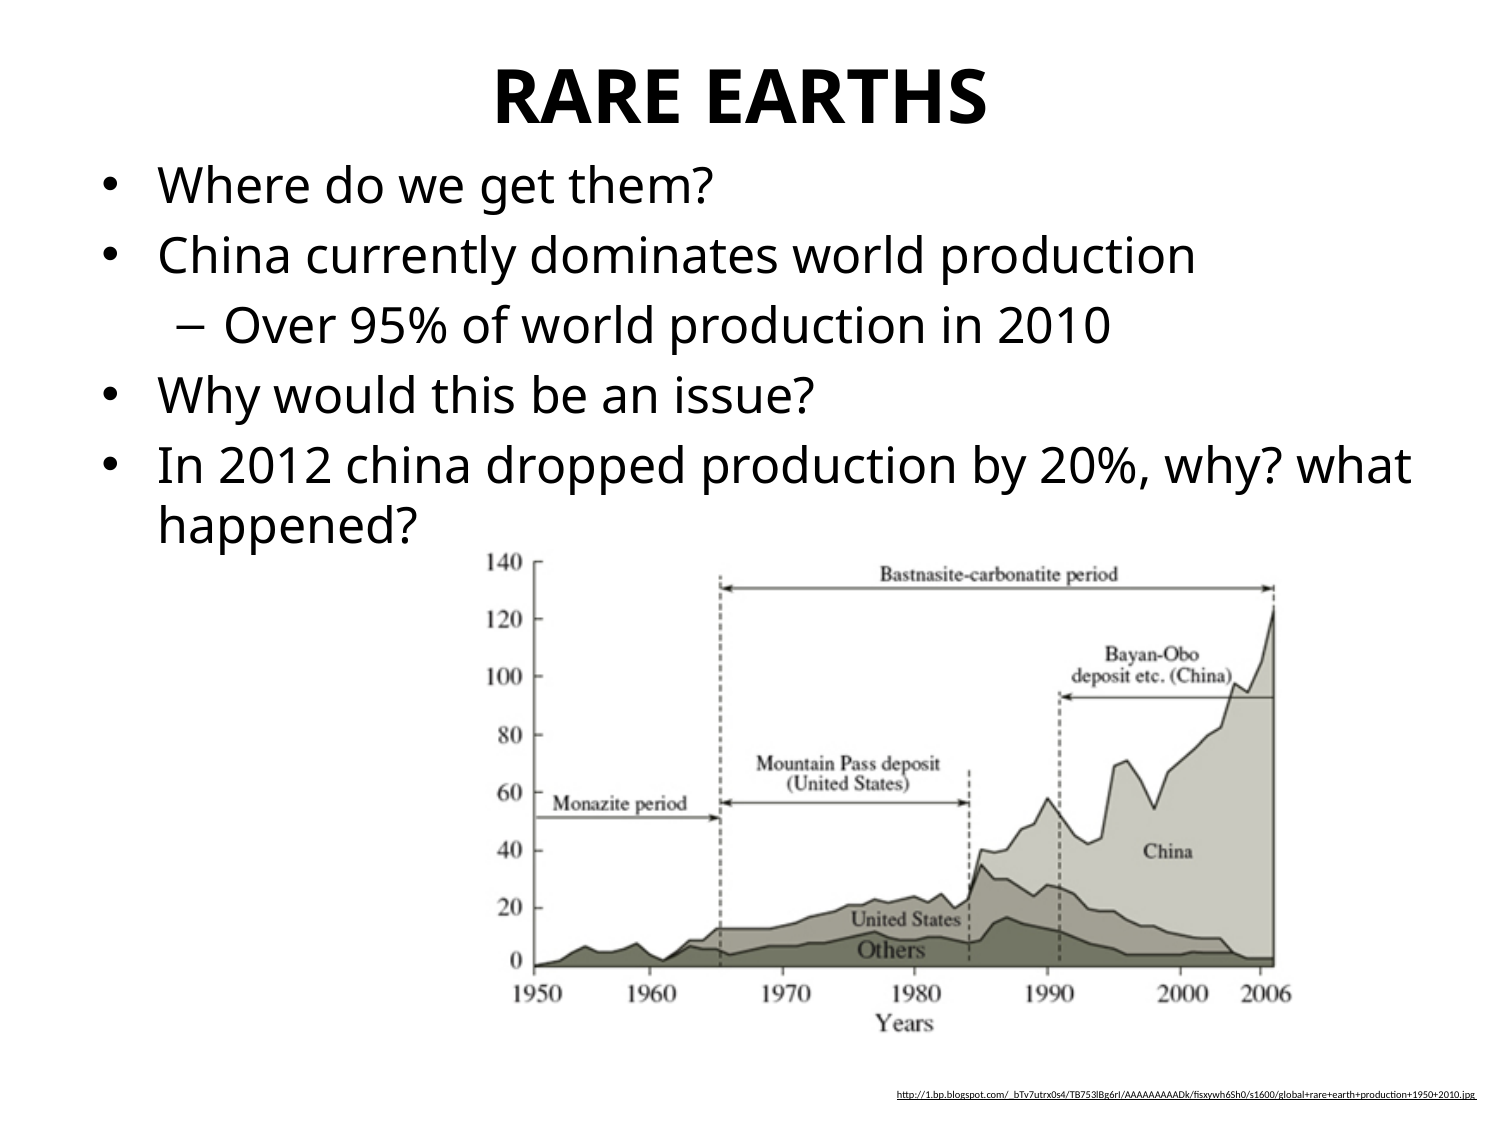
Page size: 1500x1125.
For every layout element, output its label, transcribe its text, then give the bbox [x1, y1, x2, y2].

text_box http://1.bp.blogspot.com/_bTv7utrx0s4/TB753lBg6rI/AAAAAAAAADk/fisxywh6Sh0/s1600/global+rare+earth+production+1950+2010.jpg [882, 1080, 1500, 1108]
picture [485, 549, 1294, 1035]
title Rare Earths [75, 0, 1425, 188]
list Where do we get them? China currently dominates world production Over 95% of world production in 2010 Why would this be an issue? In 2012 china dropped production by 20%, why? what happened? [86, 145, 1437, 889]
